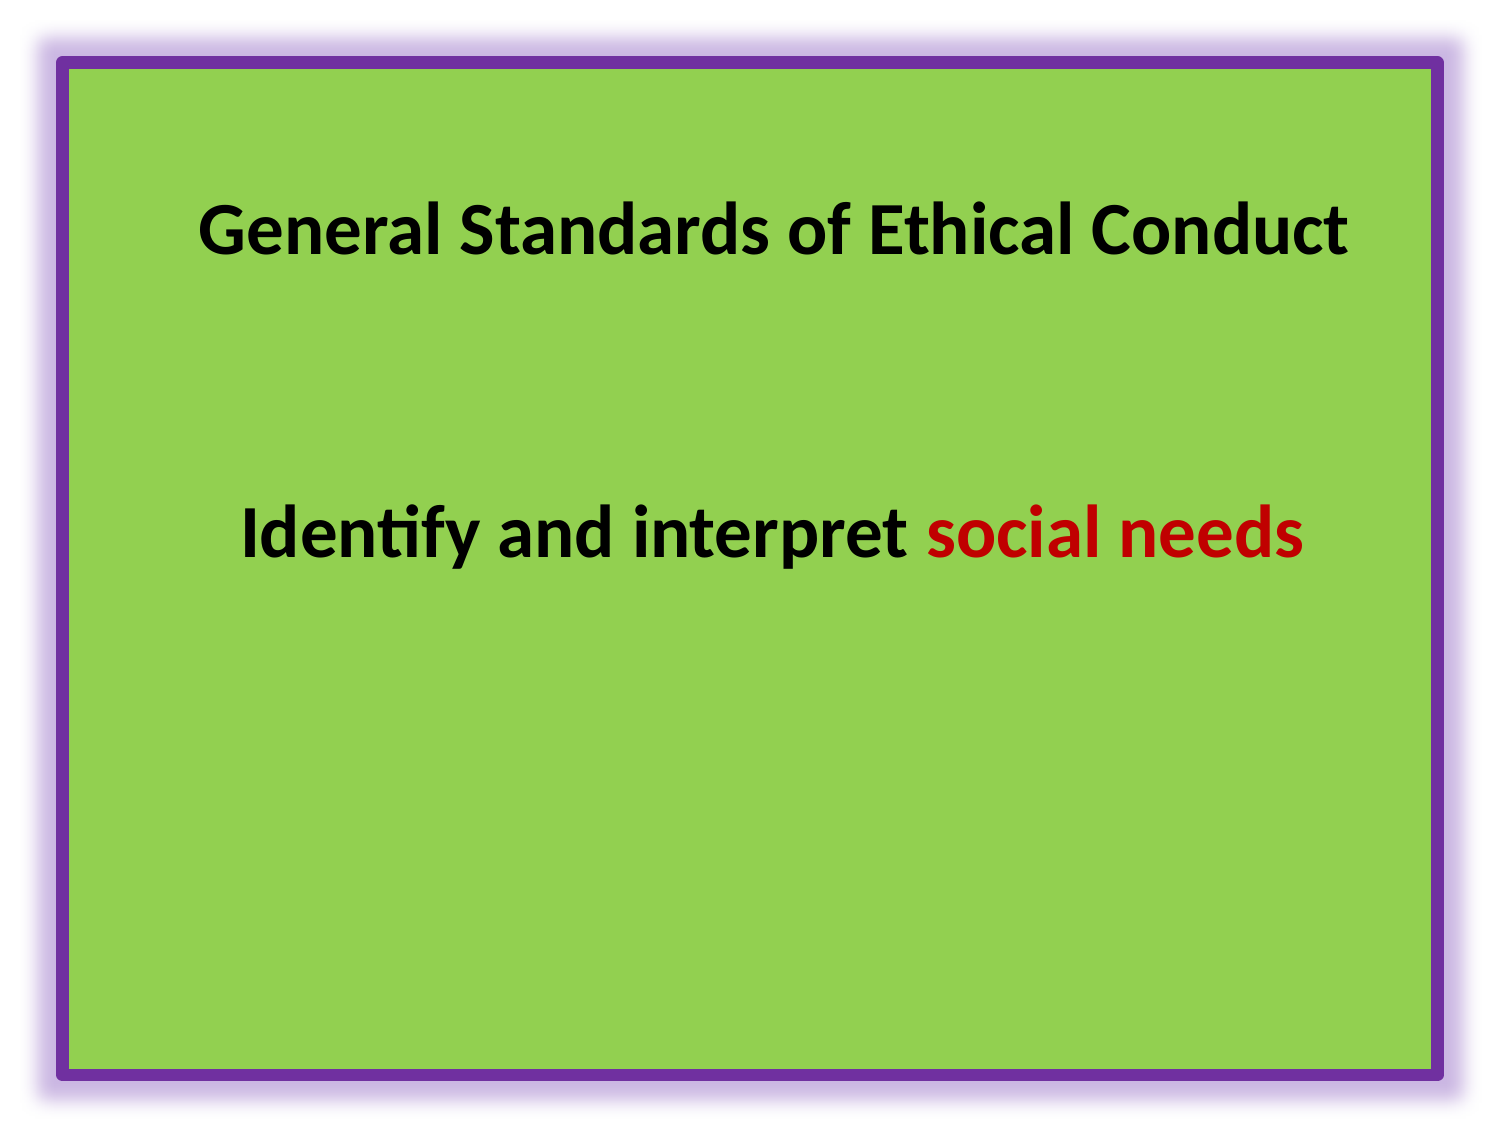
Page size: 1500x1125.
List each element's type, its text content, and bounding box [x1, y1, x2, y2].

subtitle Identify and interpret social needs [225, 474, 1325, 763]
title General Standards of Ethical Conduct [125, 149, 1425, 300]
text_box [62, 62, 1438, 1075]
